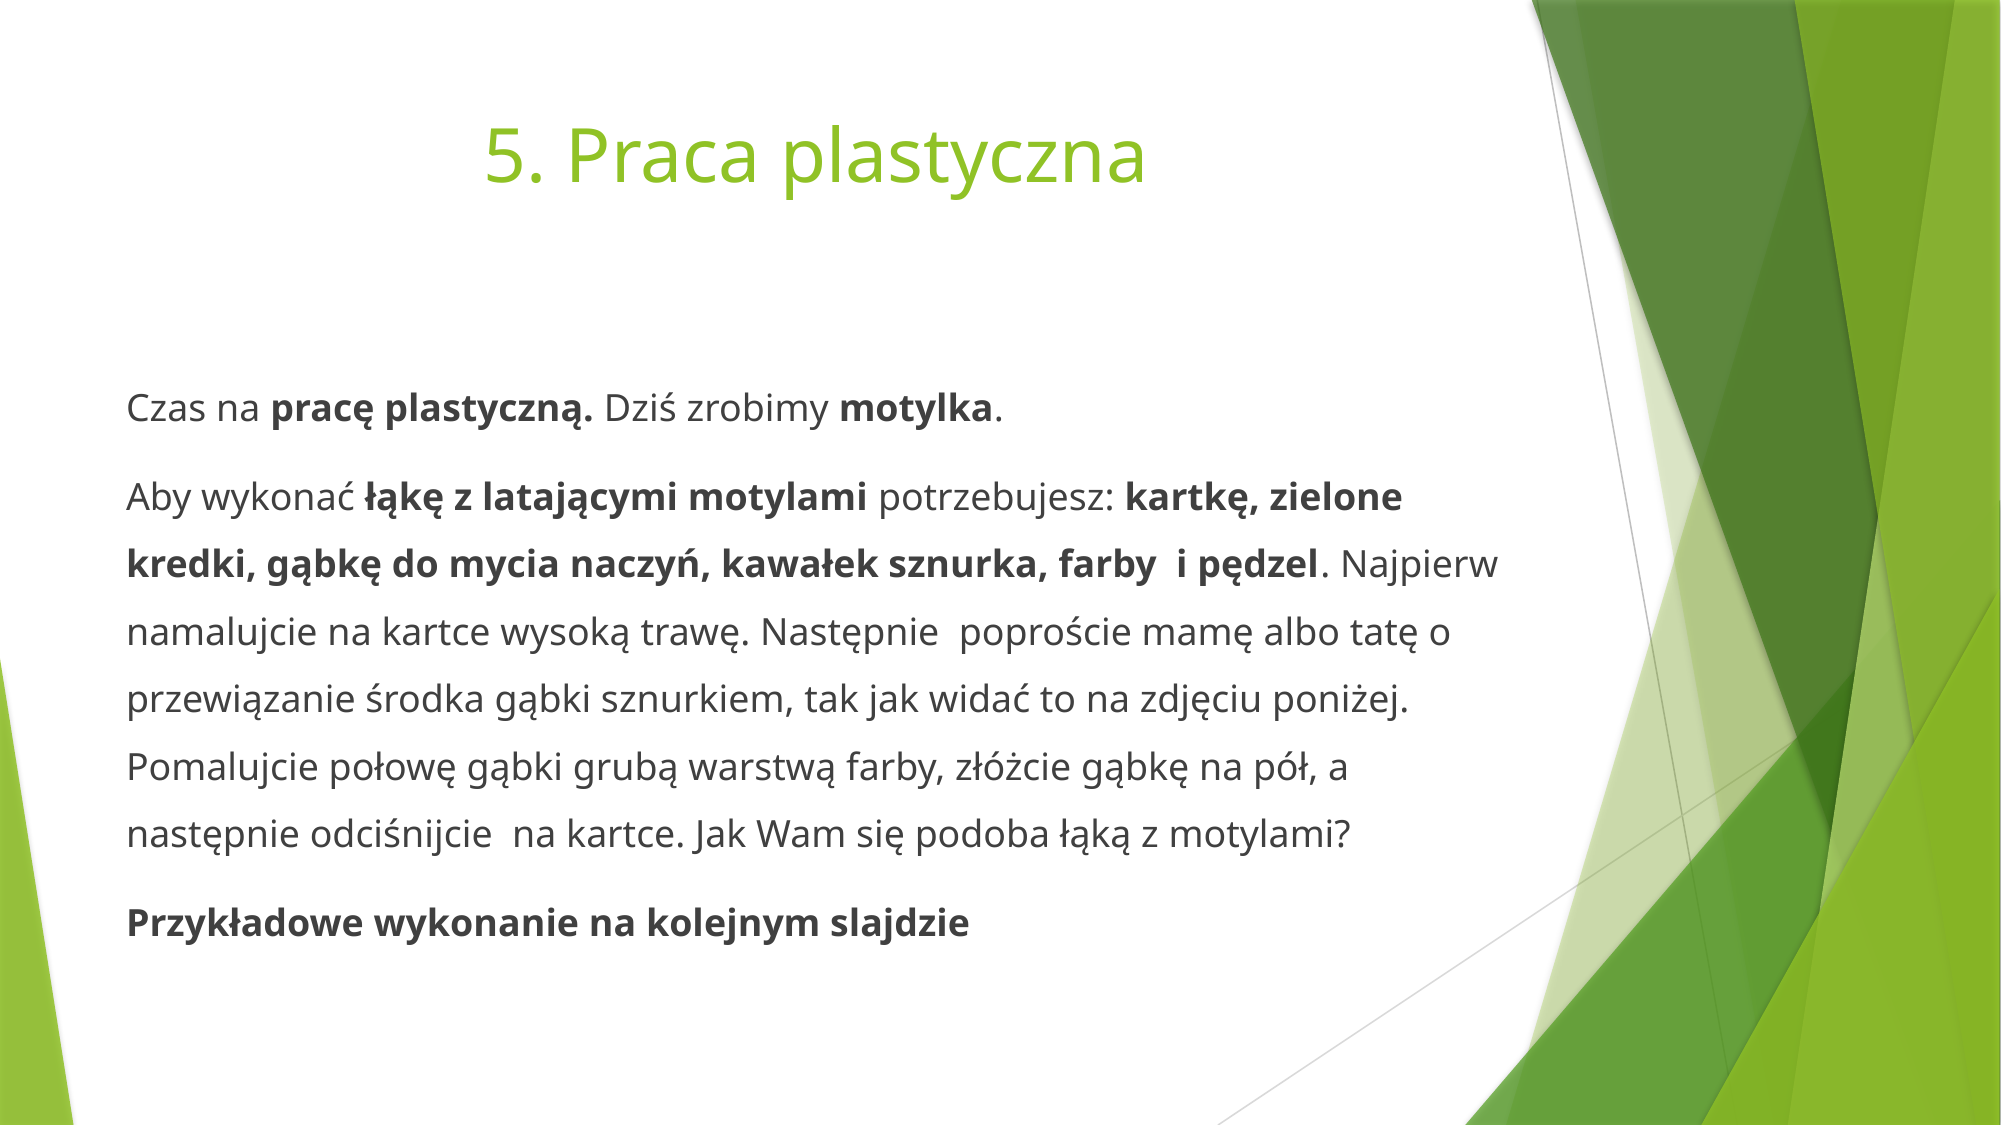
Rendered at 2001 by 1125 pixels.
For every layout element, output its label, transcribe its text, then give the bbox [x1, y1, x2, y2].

title 5. Praca plastyczna [111, 99, 1522, 317]
list Czas na pracę plastyczną. Dziś zrobimy motylka. Aby wykonać łąkę z latającymi motylami potrzebujesz: kartkę, zielone kredki, gąbkę do mycia naczyń, kawałek sznurka, farby i pędzel. Najpierw namalujcie na kartce wysoką trawę. Następnie poproście mamę albo tatę o przewiązanie środka gąbki sznurkiem, tak jak widać to na zdjęciu poniżej. Pomalujcie połowę gąbki grubą warstwą farby, złóżcie gąbkę na pół, a następnie odciśnijcie na kartce. Jak Wam się podoba łąką z motylami? Przykładowe wykonanie na kolejnym slajdzie [111, 354, 1522, 992]
